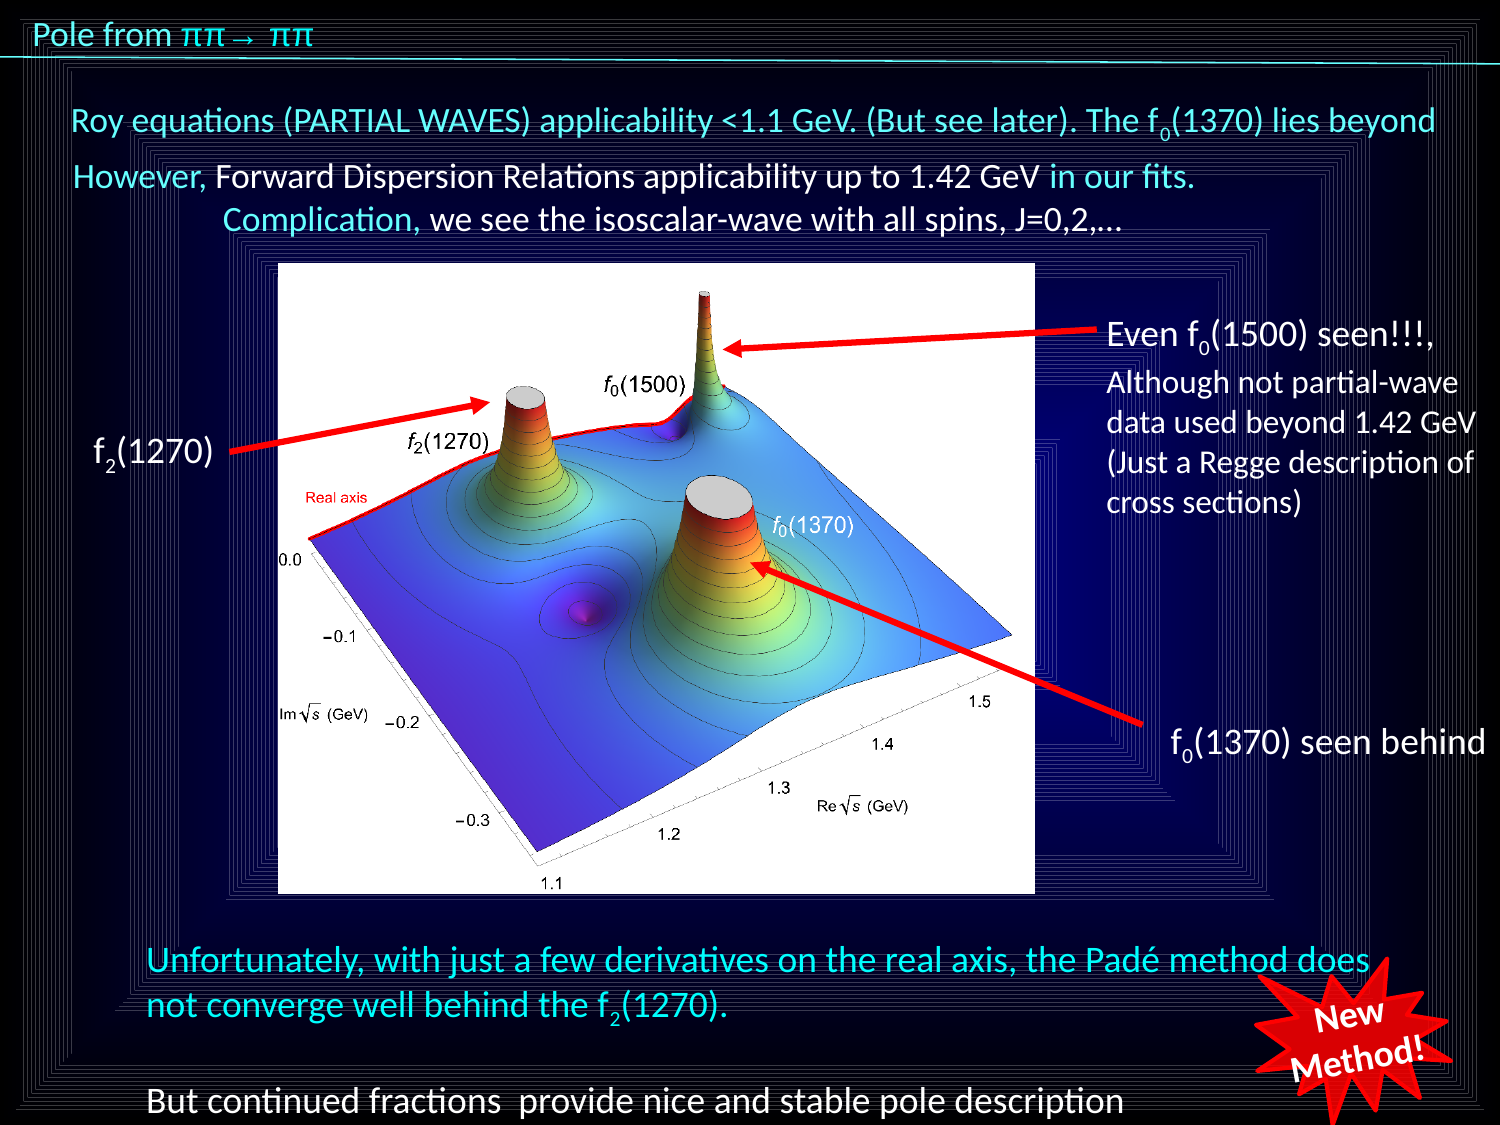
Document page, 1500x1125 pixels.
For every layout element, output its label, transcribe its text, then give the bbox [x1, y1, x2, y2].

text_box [749, 562, 1500, 771]
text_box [1255, 958, 1452, 1125]
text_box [722, 301, 1495, 525]
picture [278, 263, 1035, 894]
text_box Unfortunately, with just a few derivatives on the real axis, the Padé method does not converge well behind the f2(1270). But continued fractions provide nice and stable pole description [131, 927, 1396, 1125]
text_box Roy equations (PARTIAL WAVES) applicability <1.1 GeV. (But see later). The f0(1370) lies beyond [57, 90, 1466, 152]
text_box However, Forward Dispersion Relations applicability up to 1.42 GeV in our fits. Complication, we see the isoscalar-wave with all spins, J=0,2,… [59, 146, 1210, 246]
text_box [76, 401, 491, 480]
text_box Pole from ππ→ ππ [19, 4, 329, 61]
